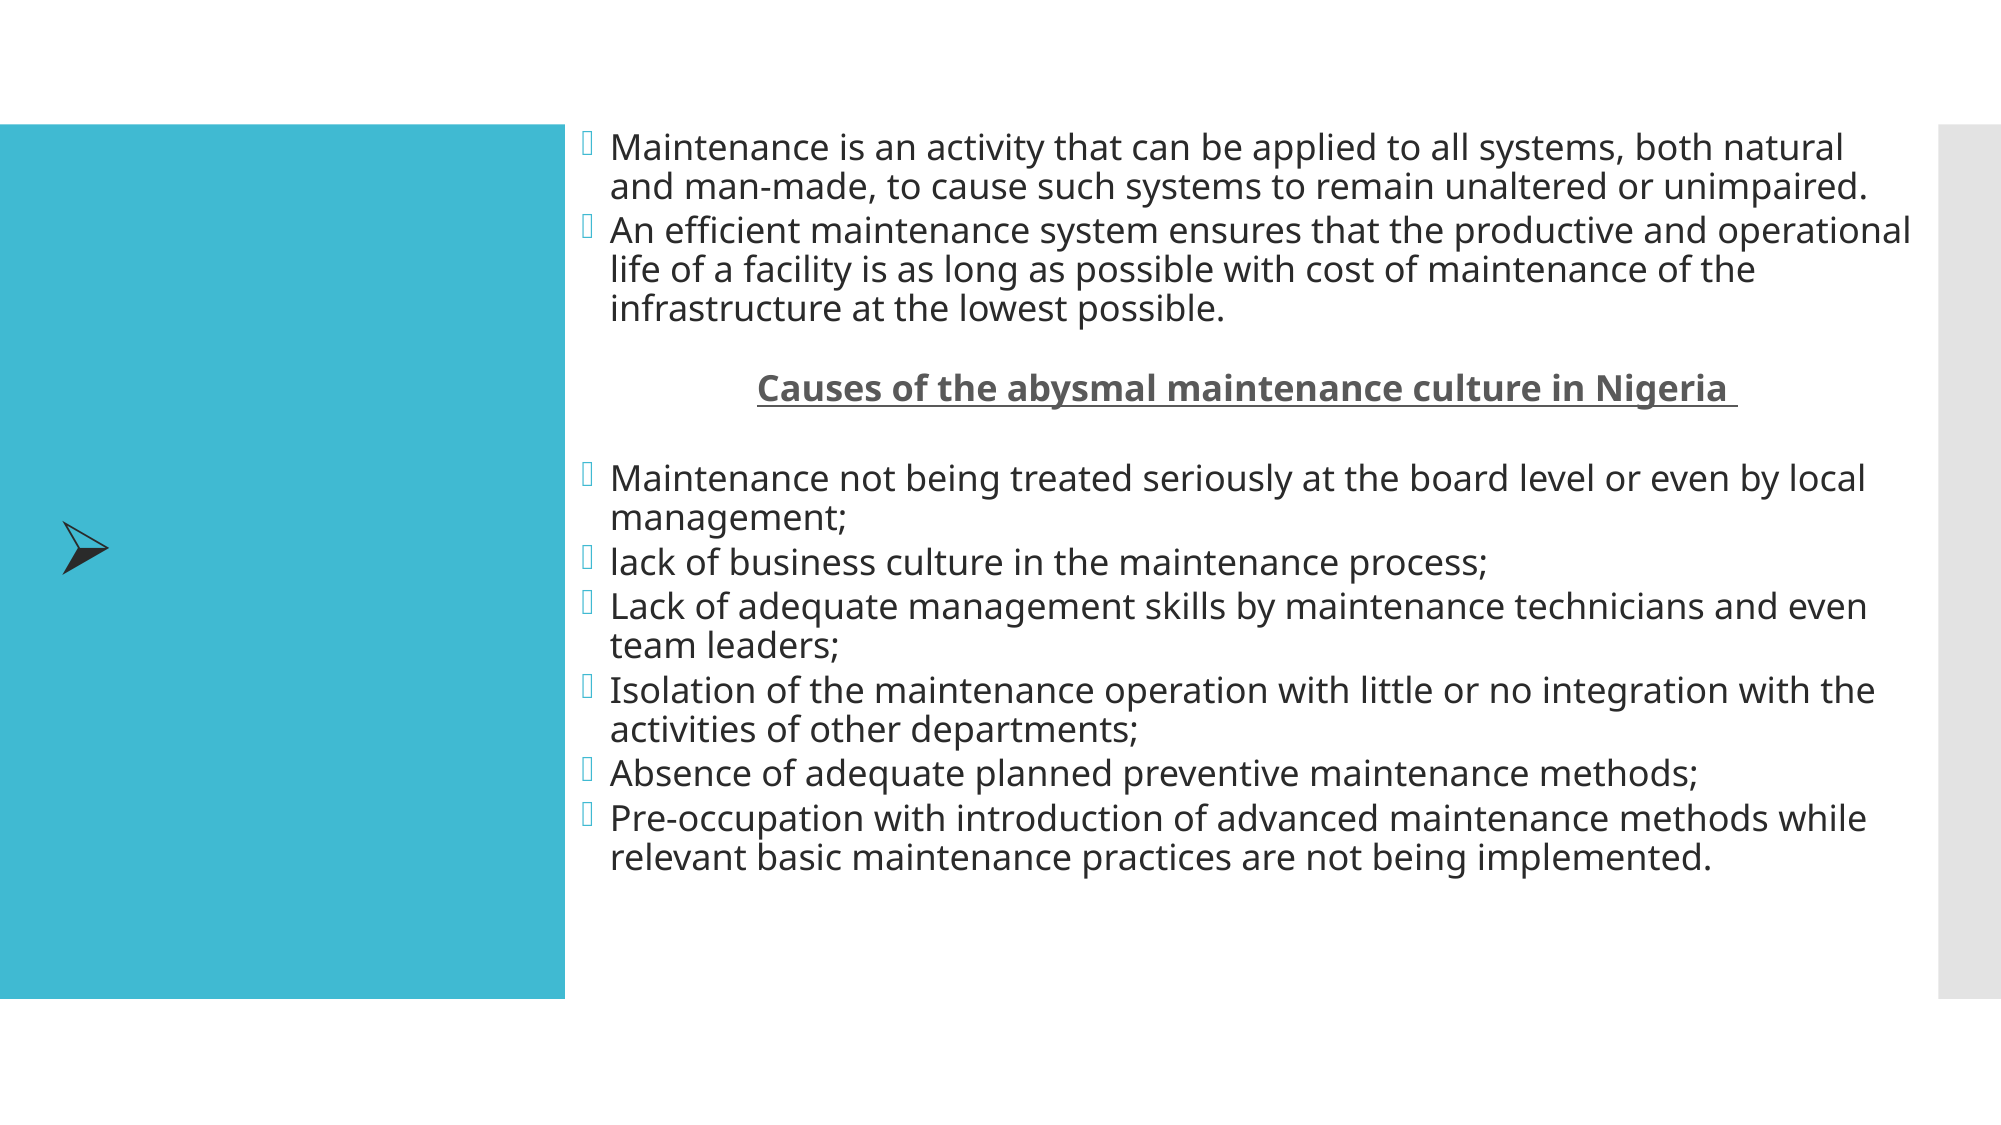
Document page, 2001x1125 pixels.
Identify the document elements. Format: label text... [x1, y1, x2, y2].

title [41, 184, 525, 940]
list Maintenance is an activity that can be applied to all systems, both natural and man-made, to cause such systems to remain unaltered or unimpaired. An efficient maintenance system ensures that the productive and operational life of a facility is as long as possible with cost of maintenance of the infrastructure at the lowest possible. Causes of the abysmal maintenance culture in Nigeria Maintenance not being treated seriously at the board level or even by local management; lack of business culture in the maintenance process; Lack of adequate management skills by maintenance technicians and even team leaders; Isolation of the maintenance operation with little or no integration with the activities of other departments; Absence of adequate planned preventive maintenance methods; Pre-occupation with introduction of advanced maintenance methods while relevant basic maintenance practices are not being implemented. [566, 90, 1929, 1033]
